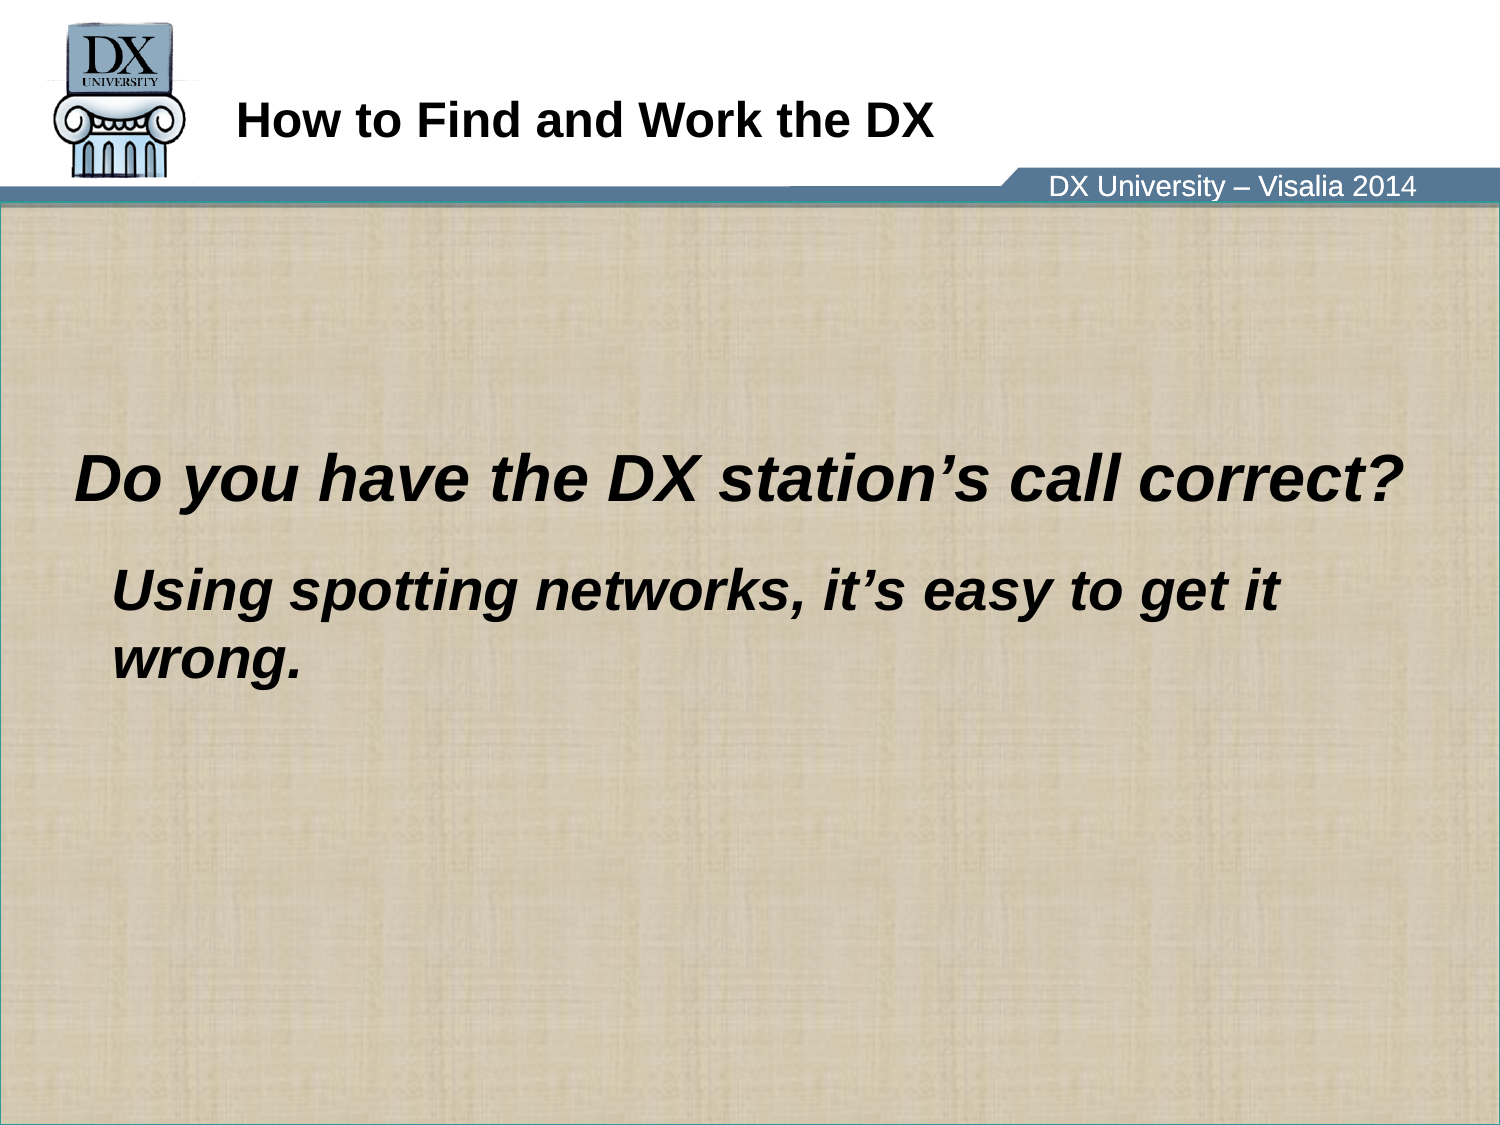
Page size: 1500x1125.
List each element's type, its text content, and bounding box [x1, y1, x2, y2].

list Do you have the DX station’s call correct? Using spotting networks, it’s easy to get it wrong. [24, 319, 1485, 803]
title How to Find and Work the DX [222, 32, 1343, 156]
picture [34, 20, 206, 183]
